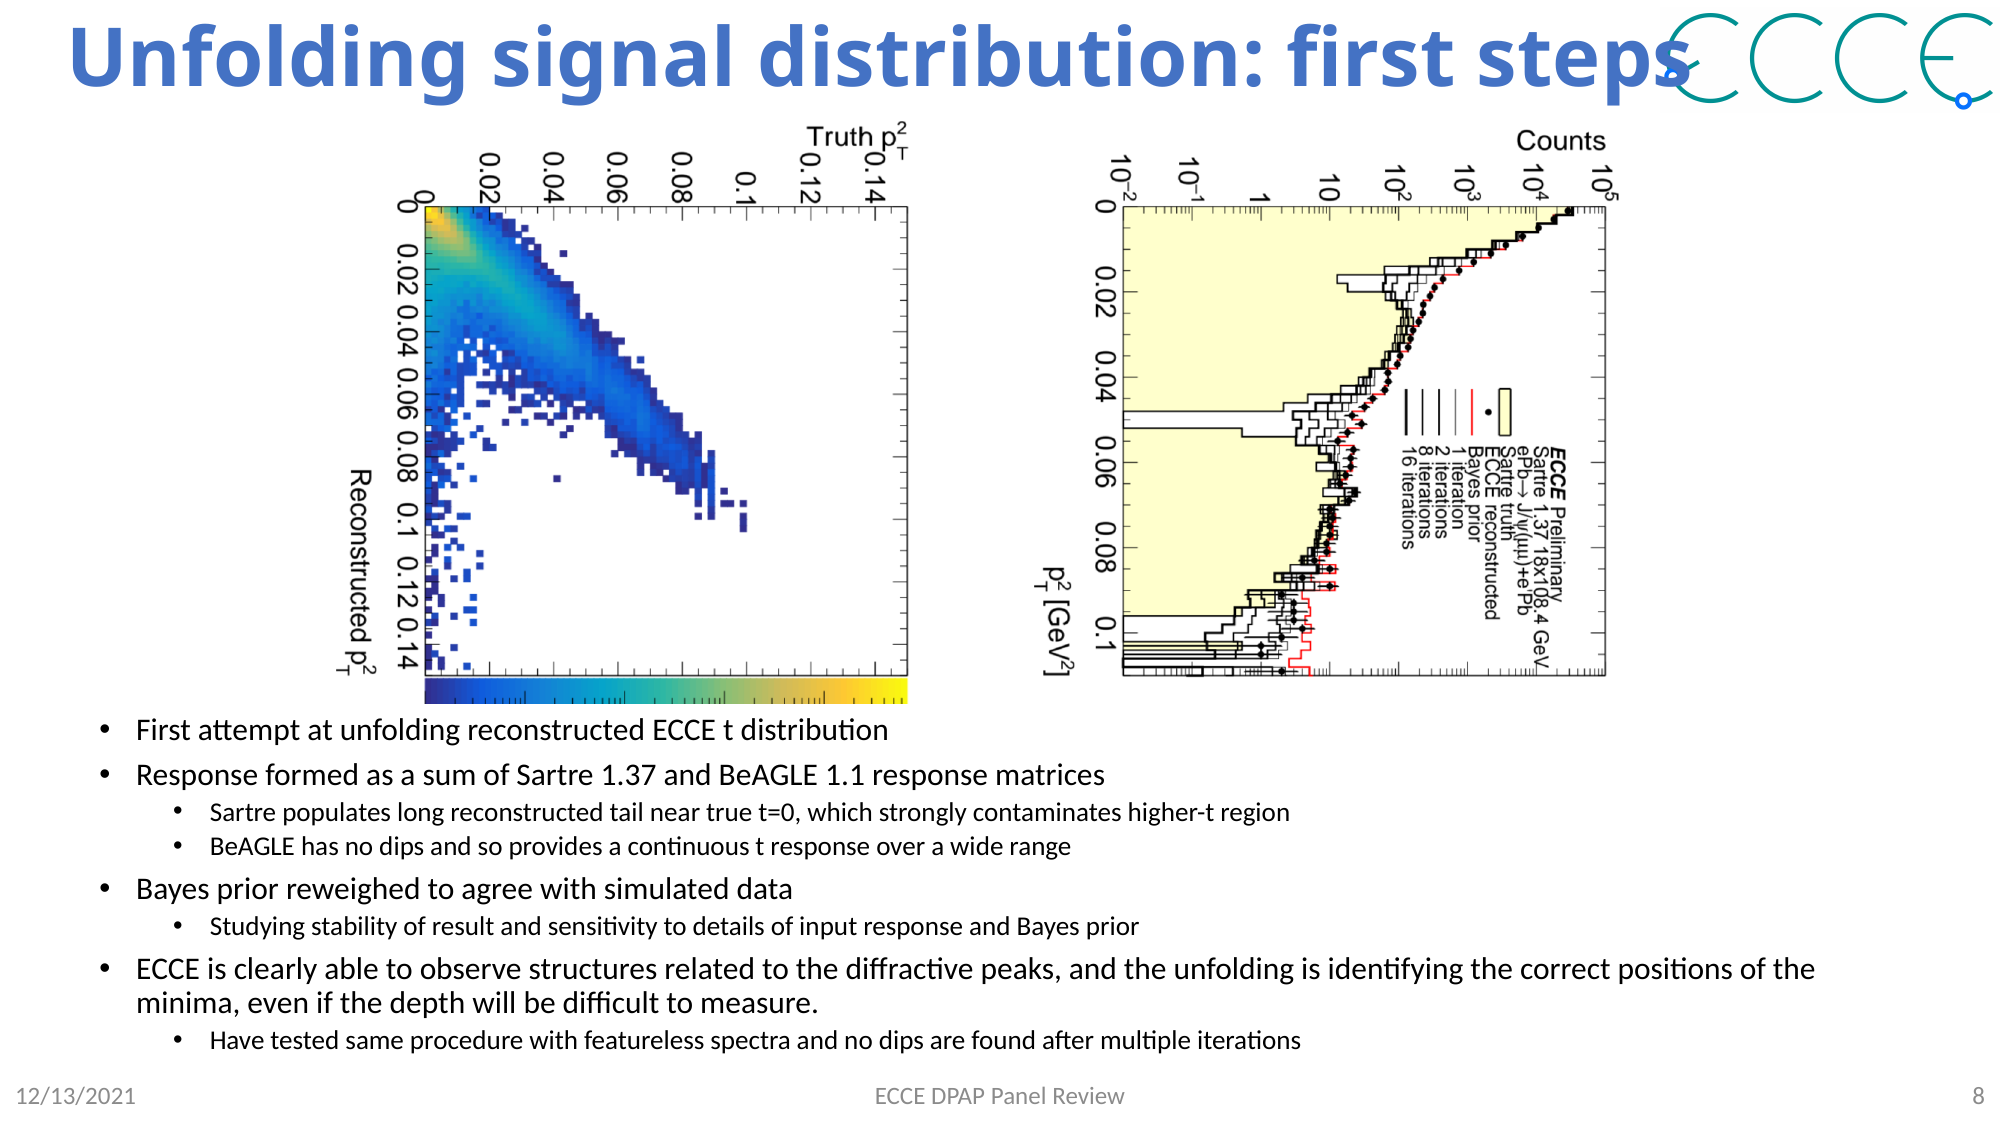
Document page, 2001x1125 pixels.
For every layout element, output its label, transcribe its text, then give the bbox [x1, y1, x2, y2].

title Unfolding signal distribution: first steps [51, 7, 1725, 112]
picture [1035, 103, 1627, 712]
list First attempt at unfolding reconstructed ECCE t distribution Response formed as a sum of Sartre 1.37 and BeAGLE 1.1 response matrices Sartre populates long reconstructed tail near true t=0, which strongly contaminates higher-t region BeAGLE has no dips and so provides a continuous t response over a wide range Bayes prior reweighed to agree with simulated data Studying stability of result and sensitivity to details of input response and Bayes prior ECCE is clearly able to observe structures related to the diffractive peaks, and the unfolding is identifying the correct positions of the minima, even if the depth will be difficult to measure. Have tested same procedure with featureless spectra and no dips are found after multiple iterations [84, 703, 1916, 1066]
picture [337, 103, 929, 712]
picture [1660, 7, 2000, 113]
footer ECCE DPAP Panel Review [662, 1065, 1338, 1125]
slide_number 8 [1550, 1065, 2000, 1125]
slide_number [0, 1065, 450, 1125]
